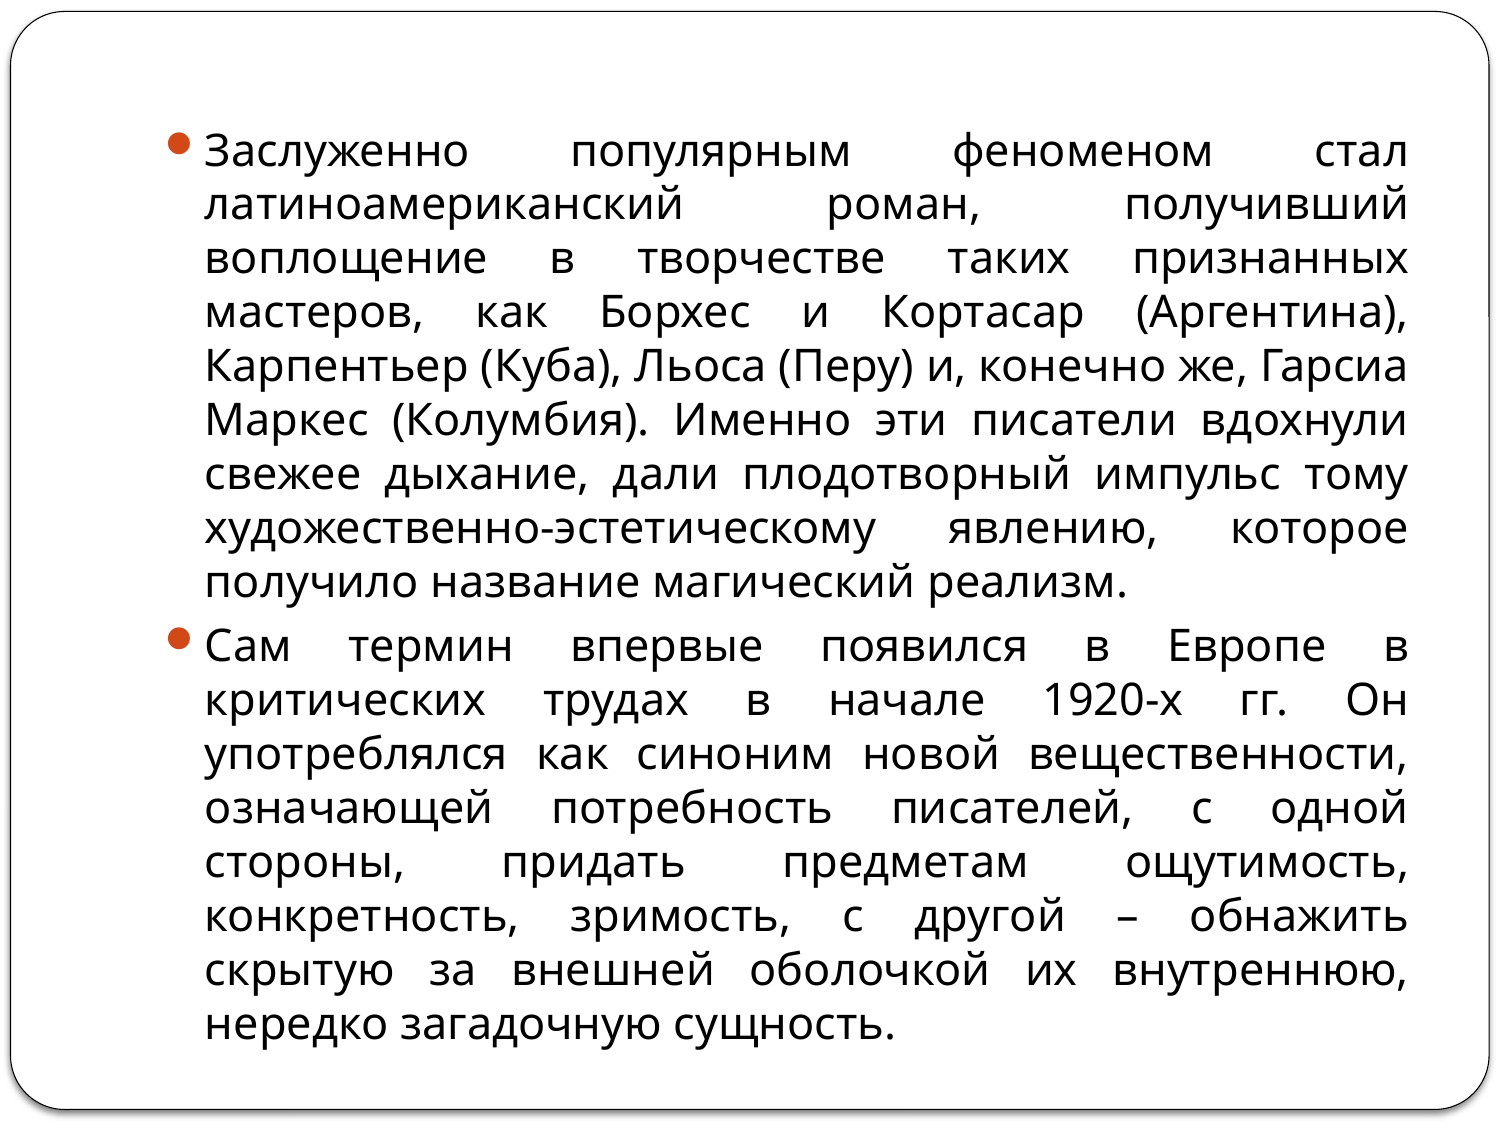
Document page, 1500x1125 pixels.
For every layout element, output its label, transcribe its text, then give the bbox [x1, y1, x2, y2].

list Заслуженно популярным феноменом стал латиноамериканский роман, получивший воплощение в творчестве таких признанных мастеров, как Борхес и Кортасар (Аргентина), Карпентьер (Куба), Льоса (Перу) и, конечно же, Гарсиа Маркес (Колумбия). Именно эти писатели вдохнули свежее дыхание, дали плодотворный импульс тому художественно-эстетическому явлению, которое получило название магический реализм. Сам термин впервые появился в Европе в критических трудах в начале 1920-х гг. Он употреблялся как синоним новой вещественности, означающей потребность писателей, с одной стороны, придать предметам ощутимость, конкретность, зримость, с другой – обнажить скрытую за внешней оболочкой их внутреннюю, нередко загадочную сущность. [150, 113, 1425, 1071]
